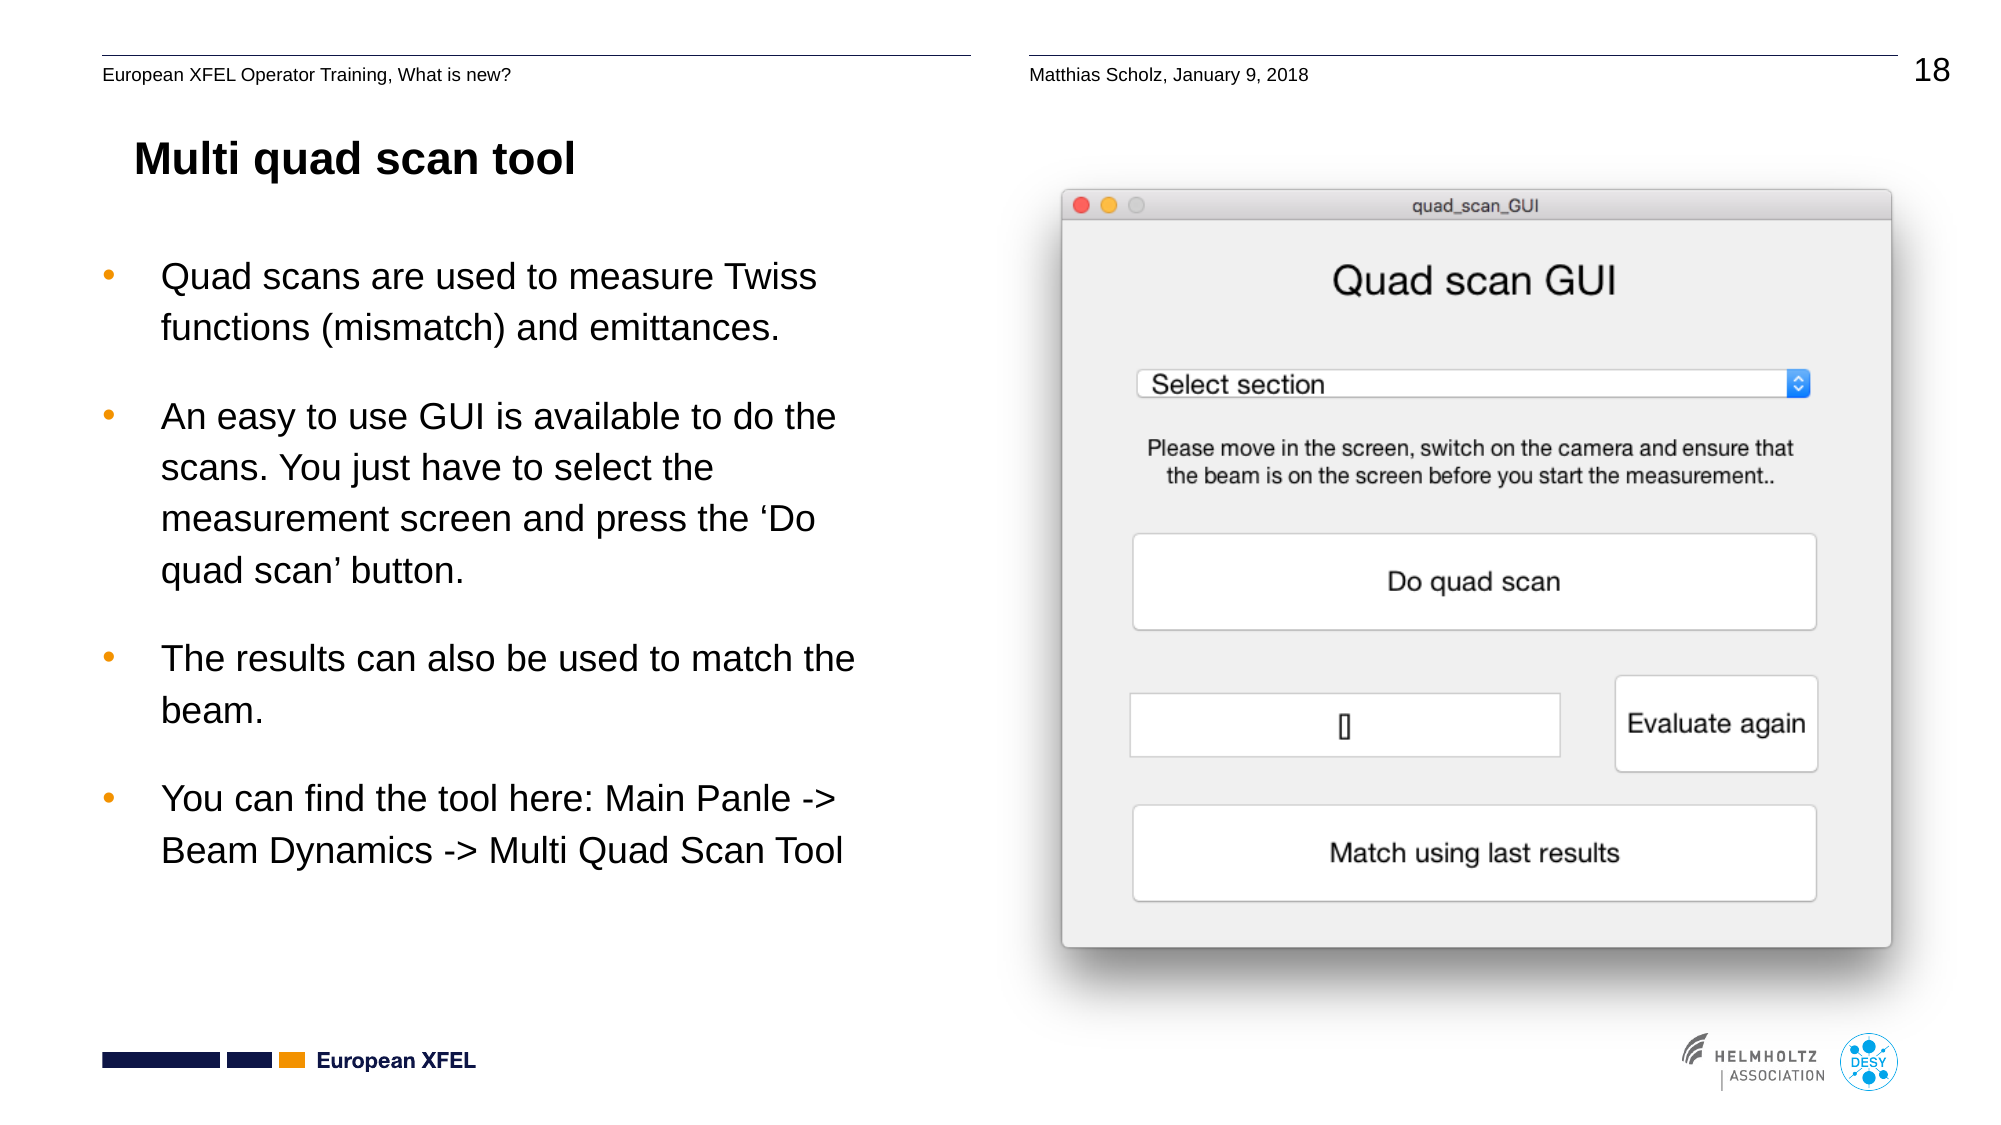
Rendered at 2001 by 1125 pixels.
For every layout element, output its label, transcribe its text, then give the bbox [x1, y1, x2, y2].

list Quad scans are used to measure Twiss functions (mismatch) and emittances. An easy to use GUI is available to do the scans. You just have to select the measurement screen and press the ‘Do quad scan’ button. The results can also be used to match the beam. You can find the tool here: Main Panle -> Beam Dynamics -> Multi Quad Scan Tool [102, 245, 897, 946]
picture [985, 146, 1969, 1091]
title Multi quad scan tool [133, 116, 1867, 184]
